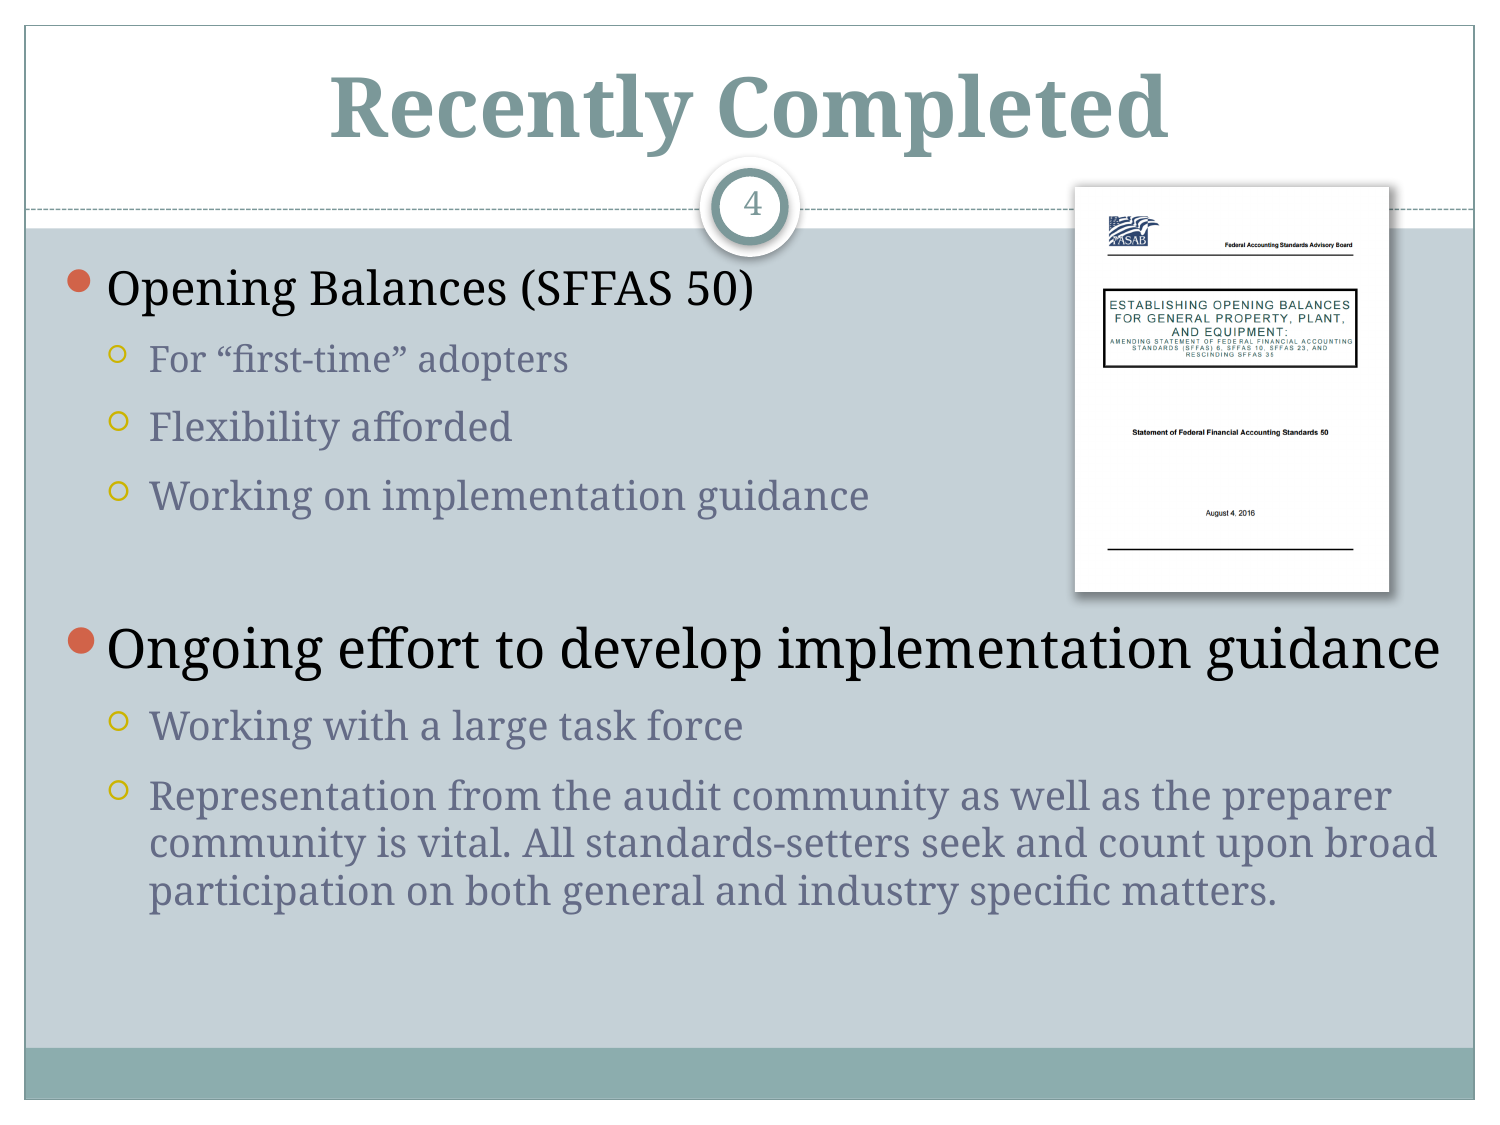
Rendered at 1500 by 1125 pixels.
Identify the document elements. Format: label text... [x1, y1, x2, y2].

slide_number 4 [715, 168, 791, 241]
list Opening Balances (SFFAS 50) For “first-time” adopters Flexibility afforded Working on implementation guidance Ongoing effort to develop implementation guidance Working with a large task force Representation from the audit community as well as the preparer community is vital. All standards-setters seek and count upon broad participation on both general and industry specific matters. [49, 250, 1463, 1001]
picture [1074, 187, 1390, 592]
title Recently Completed [49, 37, 1450, 162]
